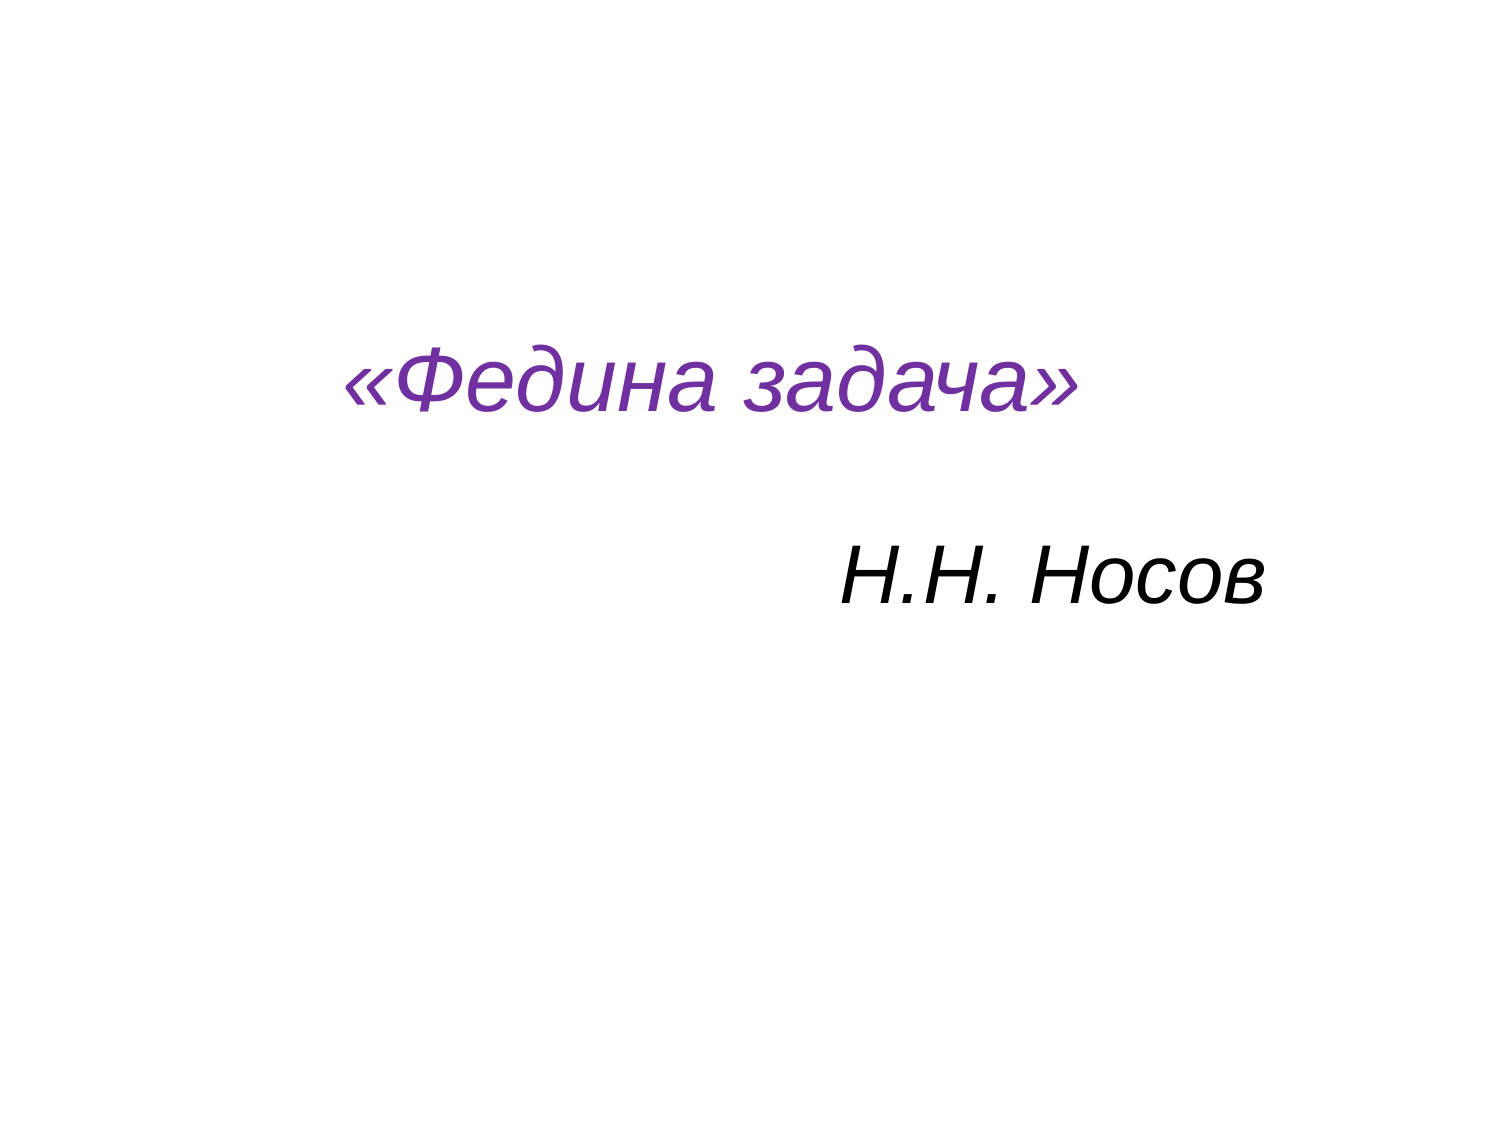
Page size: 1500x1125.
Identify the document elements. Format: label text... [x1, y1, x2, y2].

text_box Н.Н. Носов [824, 512, 1363, 628]
text_box «Федина задача» [137, 312, 1313, 548]
